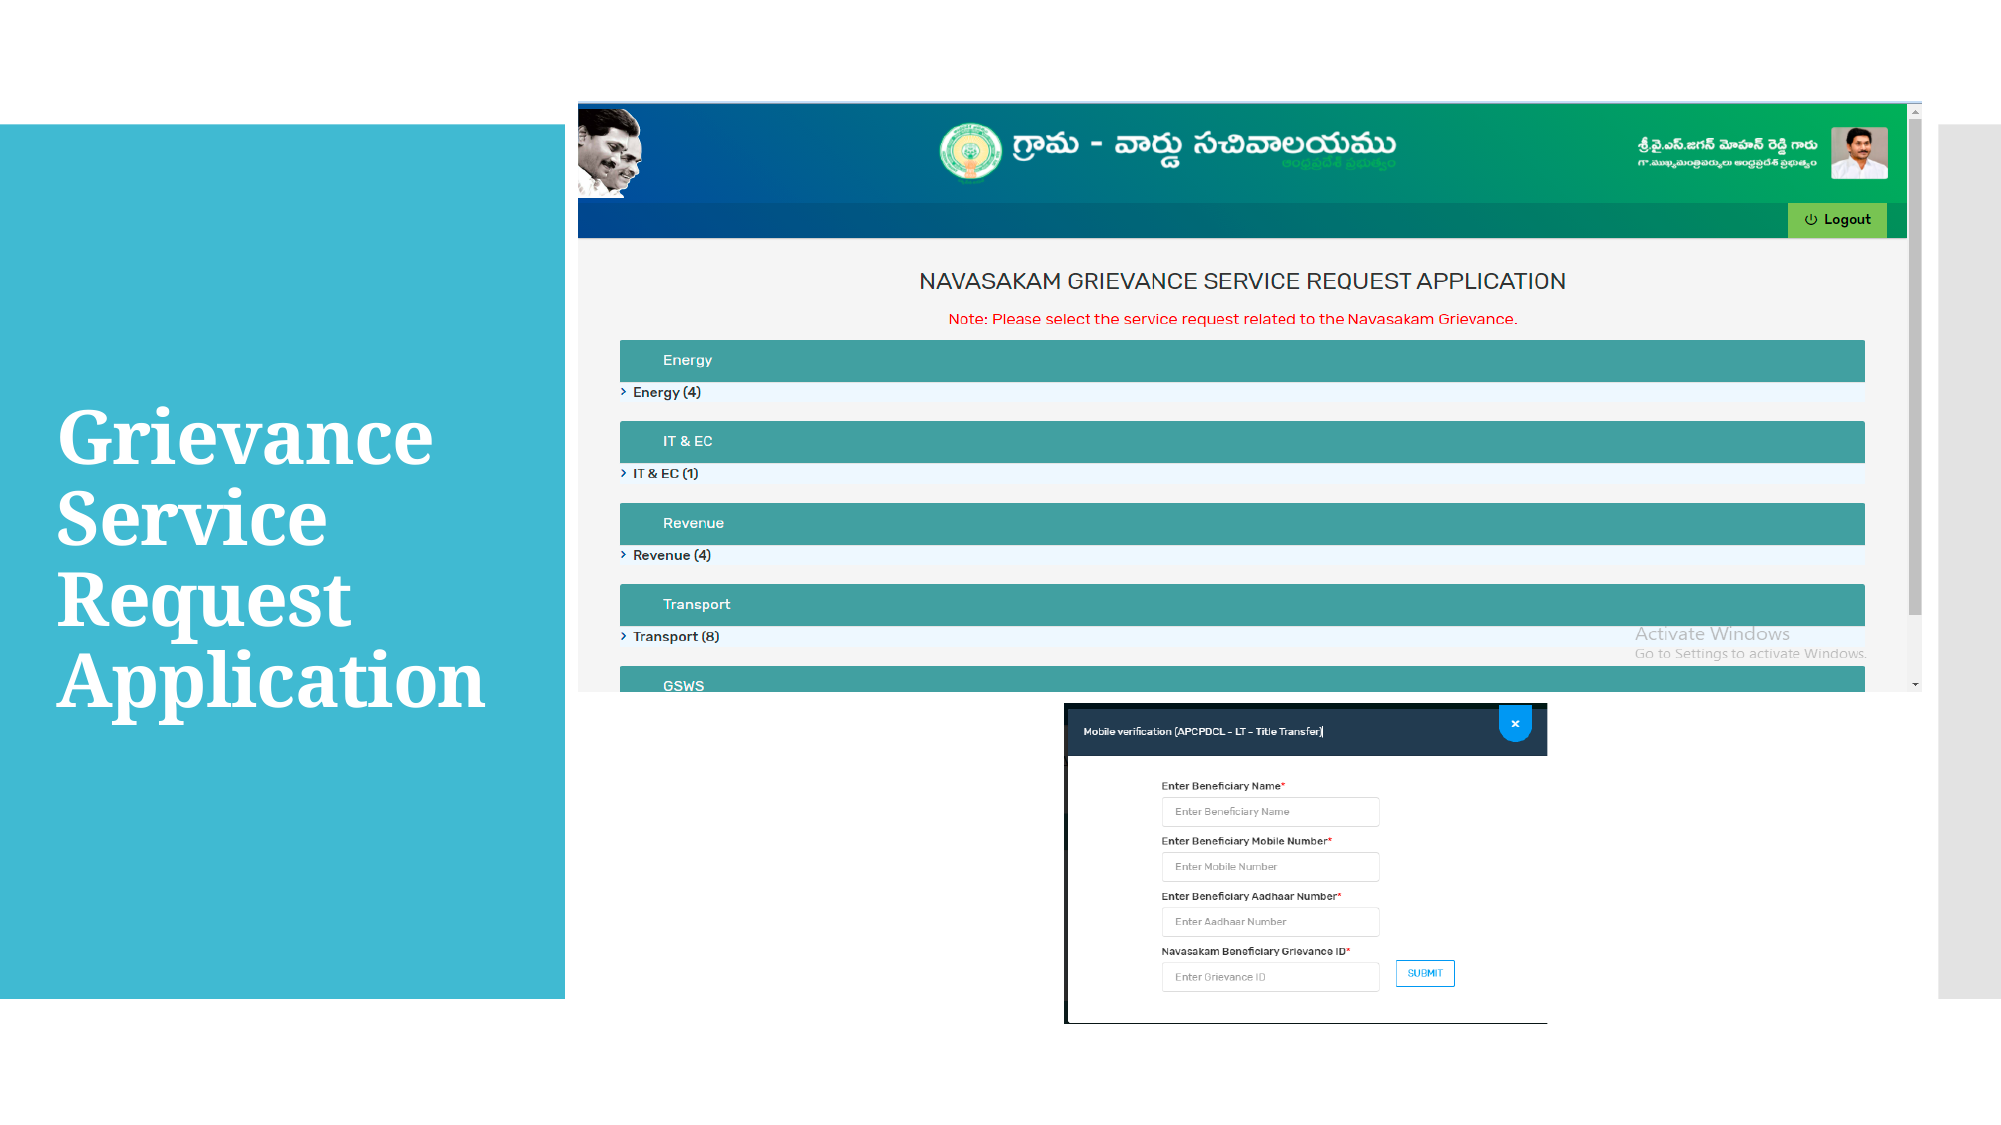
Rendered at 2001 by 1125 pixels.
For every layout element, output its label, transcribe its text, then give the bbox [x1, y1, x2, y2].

picture [578, 101, 1923, 692]
picture [1063, 702, 1548, 1024]
title Grievance Service Request Application [41, 184, 525, 940]
